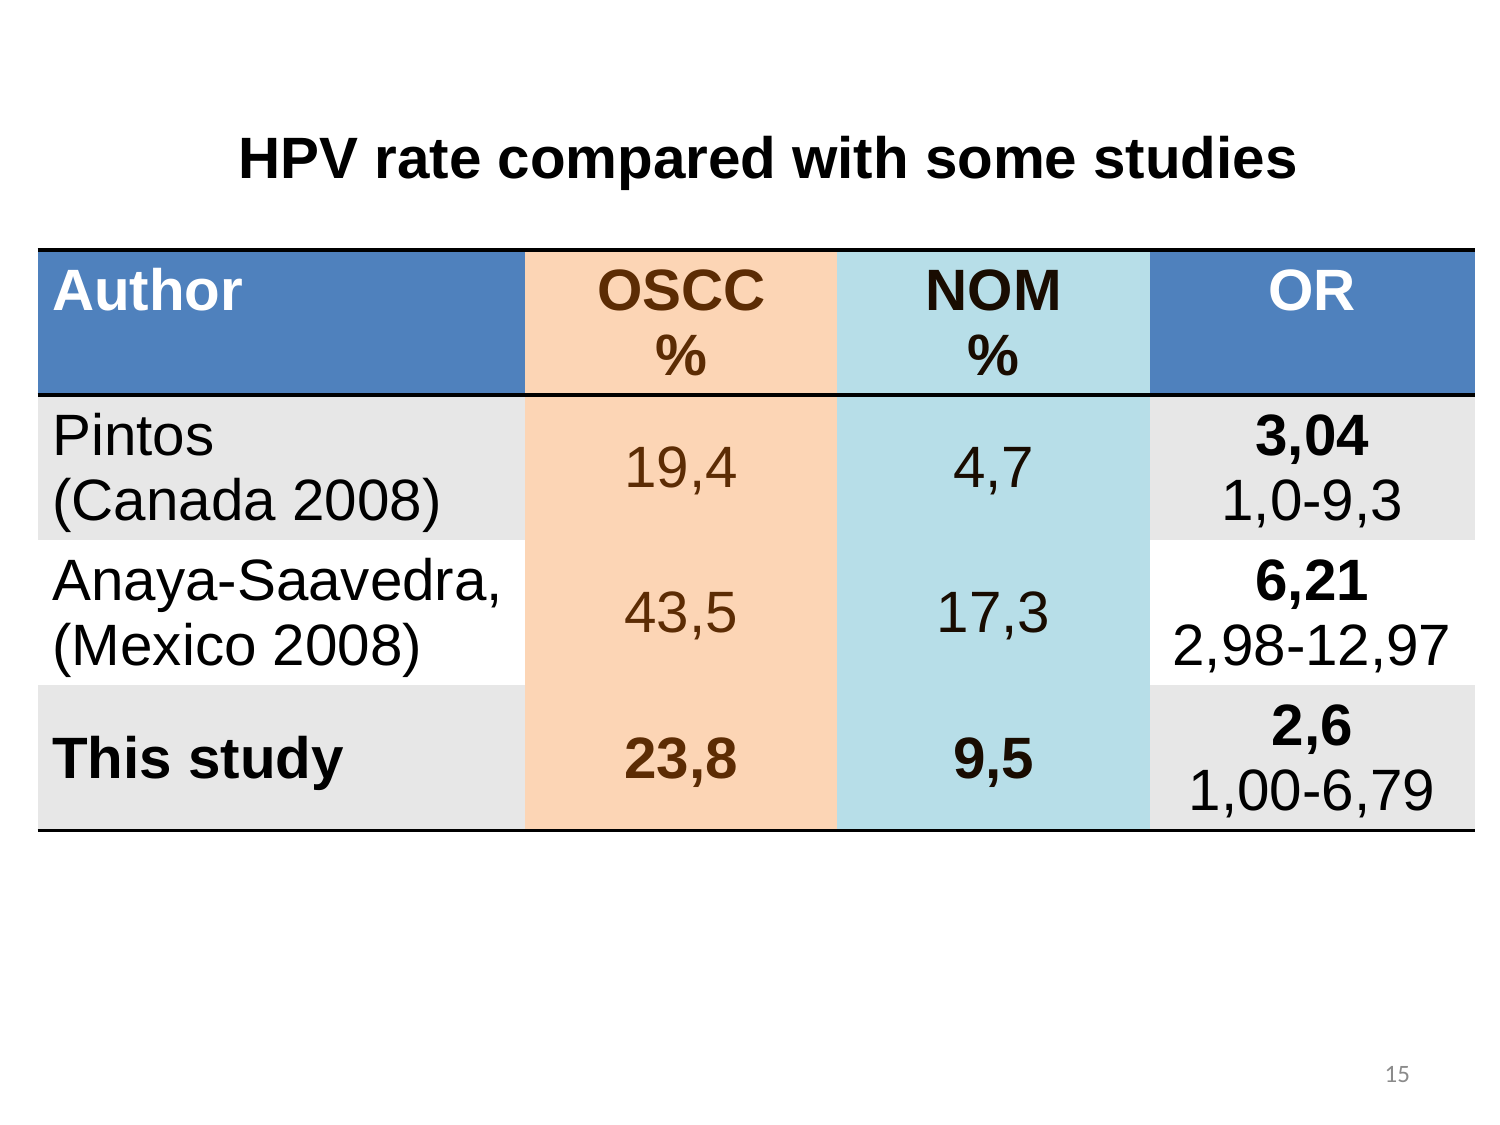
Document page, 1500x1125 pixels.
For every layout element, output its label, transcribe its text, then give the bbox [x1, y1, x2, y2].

table_cell 17,3 [837, 540, 1150, 685]
table_cell This study [38, 685, 525, 829]
table_header NOM % [837, 252, 1150, 393]
table_header Author [38, 252, 525, 393]
table_cell 19,4 [525, 397, 837, 540]
slide_number 15 [1074, 1042, 1425, 1103]
table_cell 9,5 [837, 685, 1150, 829]
table_header OR [1150, 252, 1475, 393]
table_cell Anaya-Saavedra, (Mexico 2008) [38, 540, 525, 685]
table_cell 23,8 [525, 685, 837, 829]
table_cell 43,5 [525, 540, 837, 685]
table_cell 4,7 [837, 397, 1150, 540]
text_box HPV rate compared with some studies [37, 112, 1500, 198]
table_cell 6,21 2,98-12,97 [1150, 540, 1475, 685]
table_cell 2,6 1,00-6,79 [1150, 685, 1475, 829]
table_cell 3,04 1,0-9,3 [1150, 397, 1475, 540]
table_cell Pintos (Canada 2008) [38, 397, 525, 540]
table_header OSCC % [525, 252, 837, 393]
